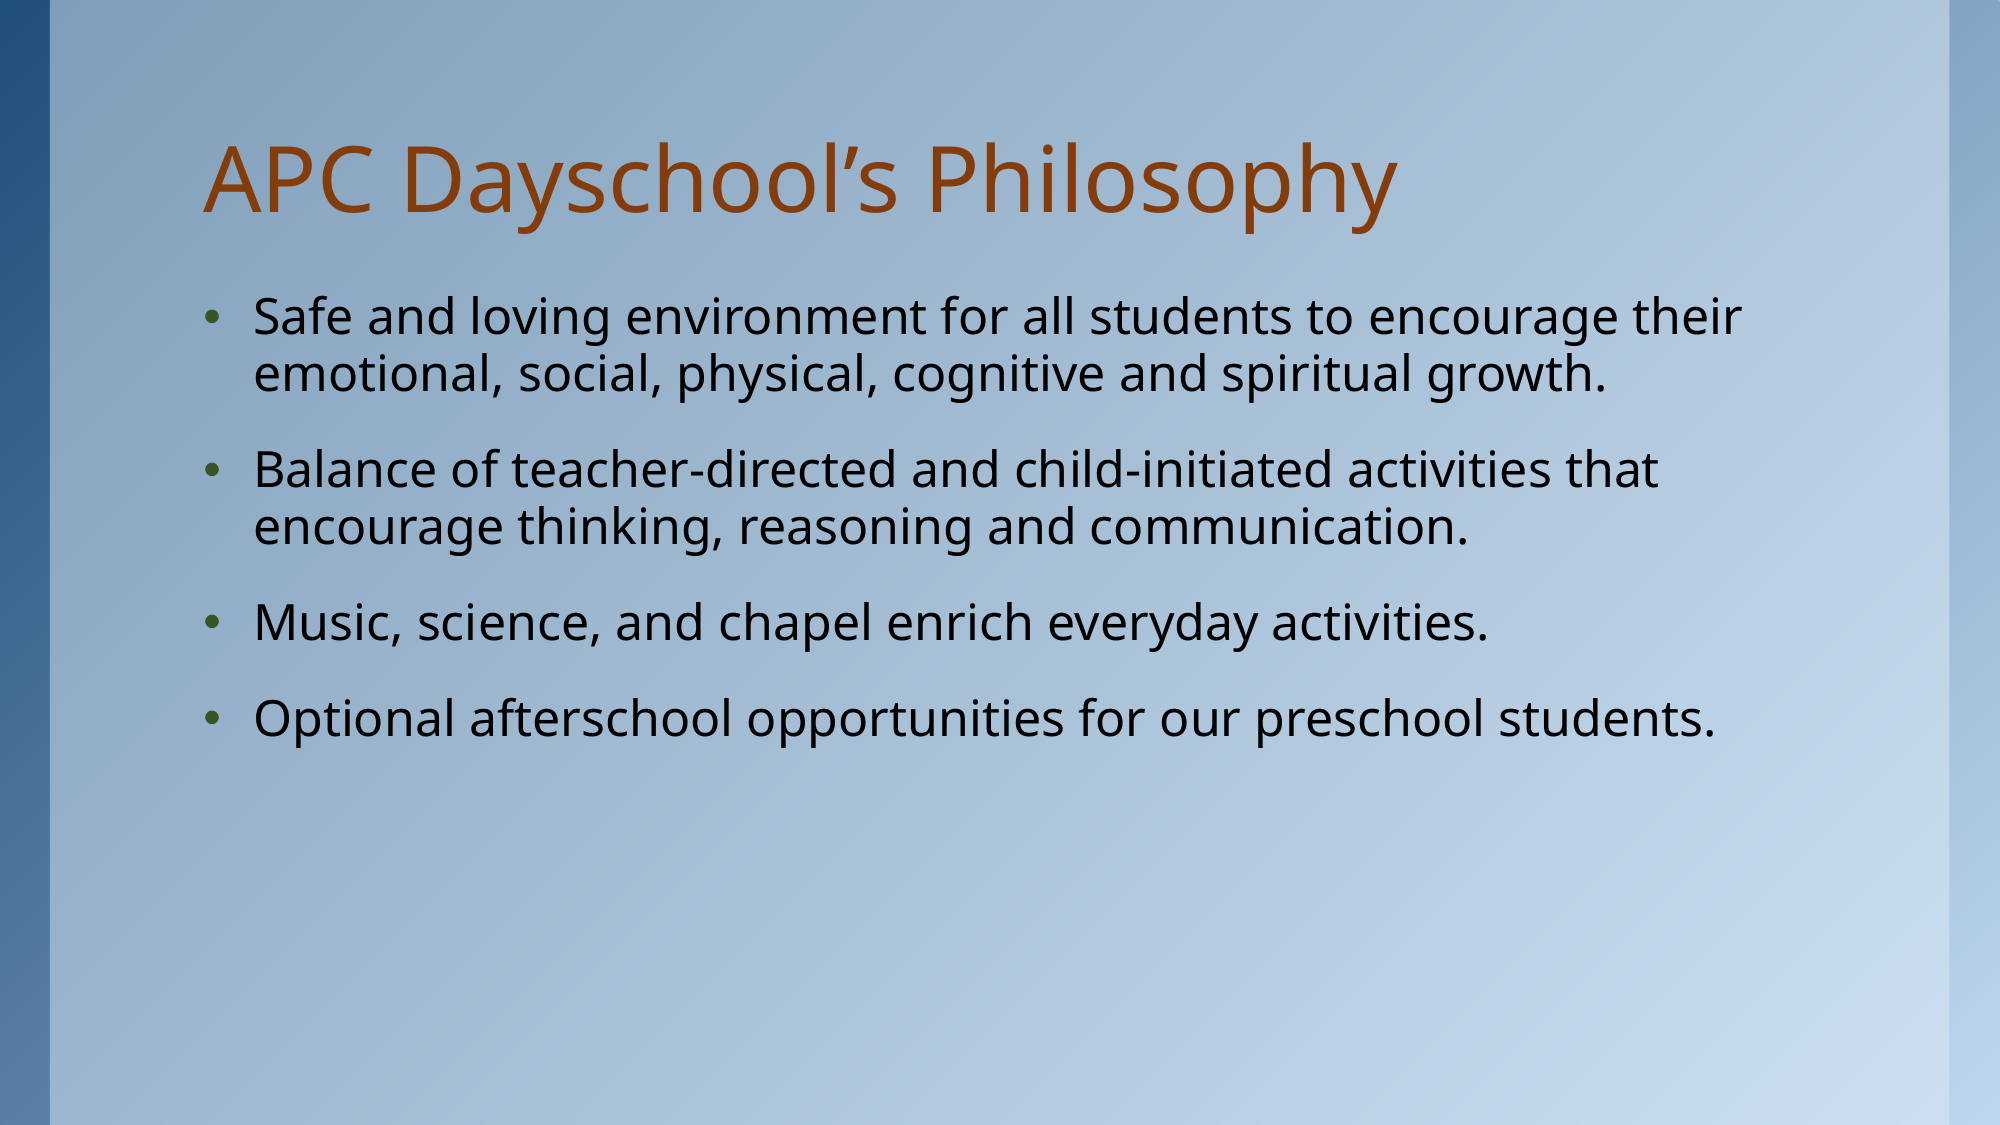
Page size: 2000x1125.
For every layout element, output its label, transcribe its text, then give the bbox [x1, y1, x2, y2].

list Safe and loving environment for all students to encourage their emotional, social, physical, cognitive and spiritual growth. Balance of teacher-directed and child-initiated activities that encourage thinking, reasoning and communication. Music, science, and chapel enrich everyday activities. Optional afterschool opportunities for our preschool students. [183, 279, 1850, 1013]
title APC Dayschool’s Philosophy [183, 12, 1850, 242]
